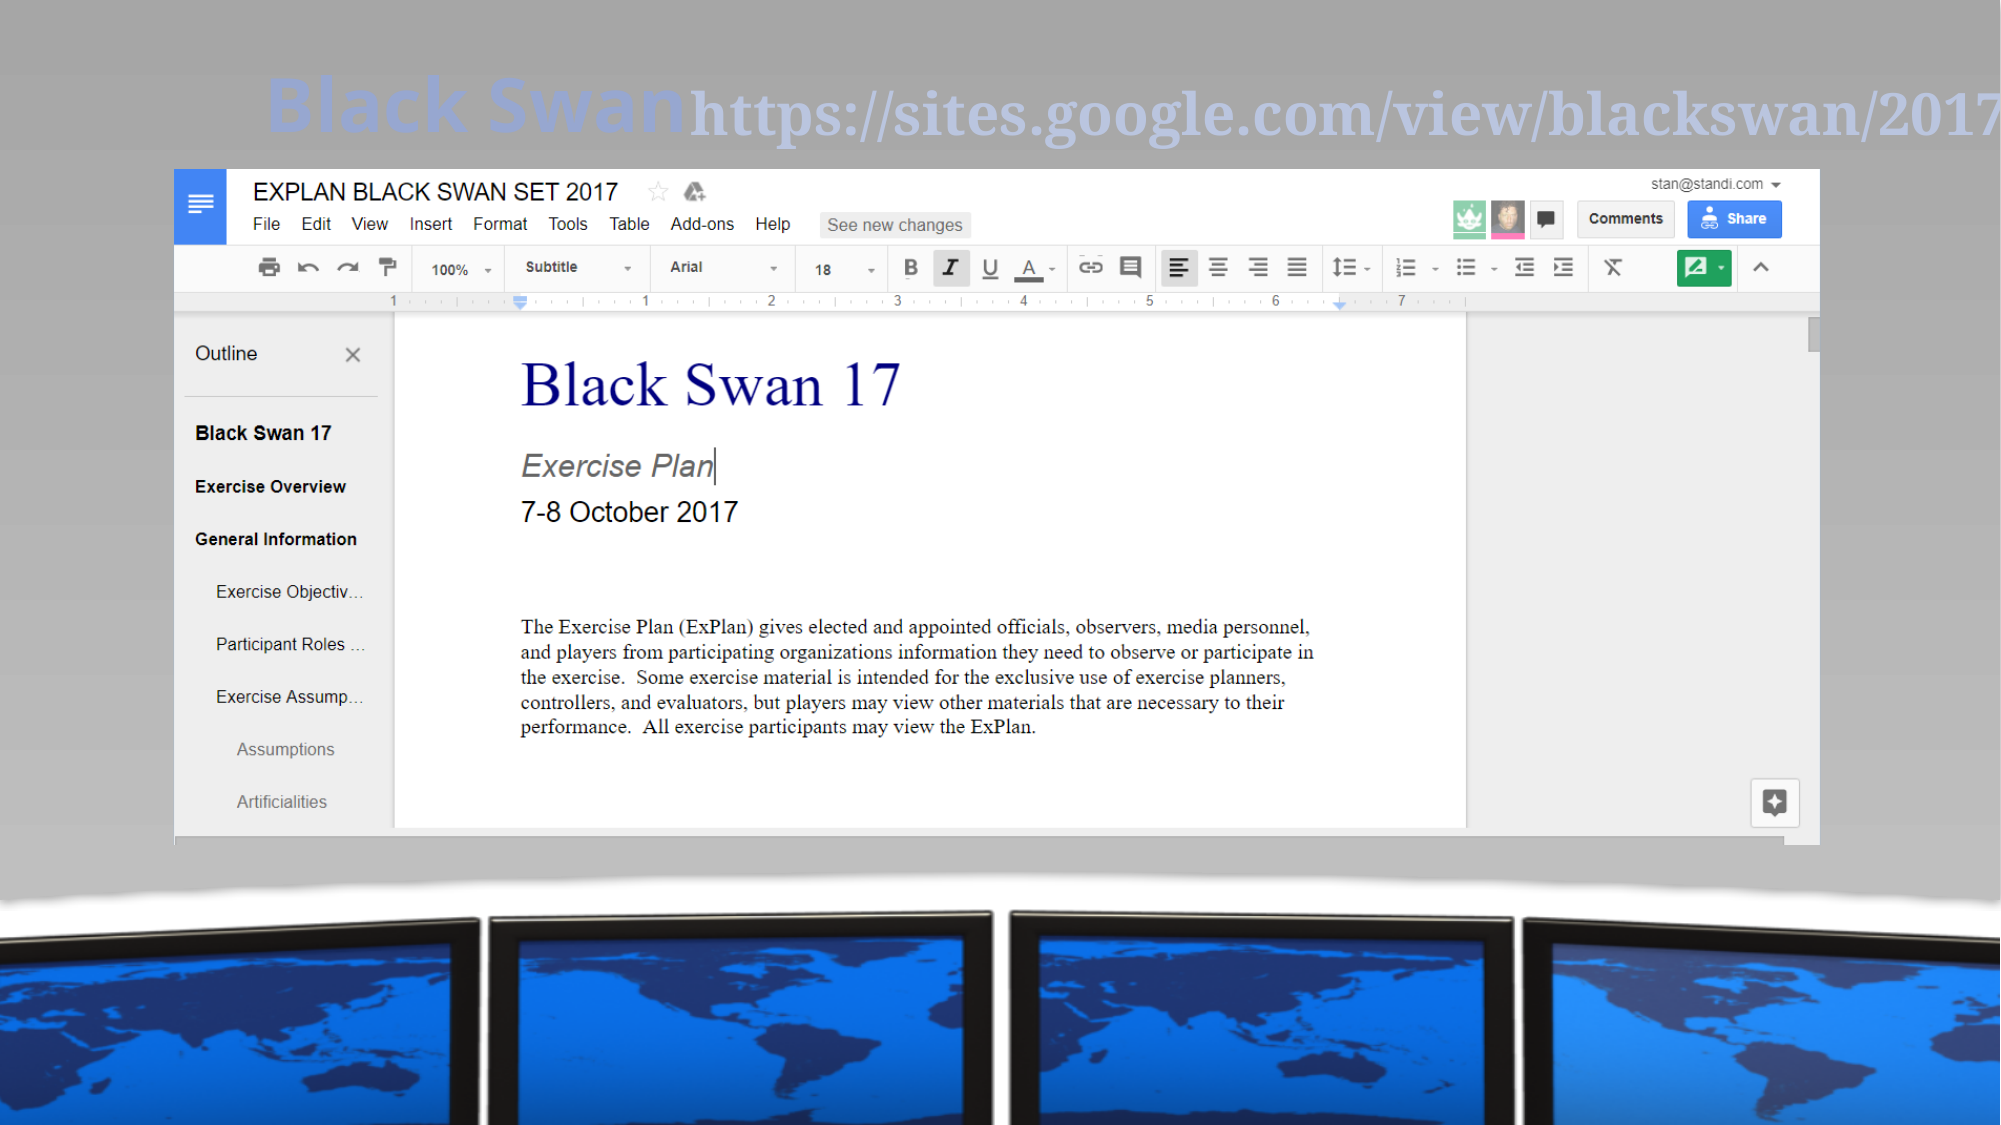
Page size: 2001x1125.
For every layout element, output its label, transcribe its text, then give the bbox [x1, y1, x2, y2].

text_box https://sites.google.com/view/blackswan/2017 [675, 69, 2000, 155]
picture [0, 0, 2000, 1125]
title Black Swan [249, 37, 1917, 155]
